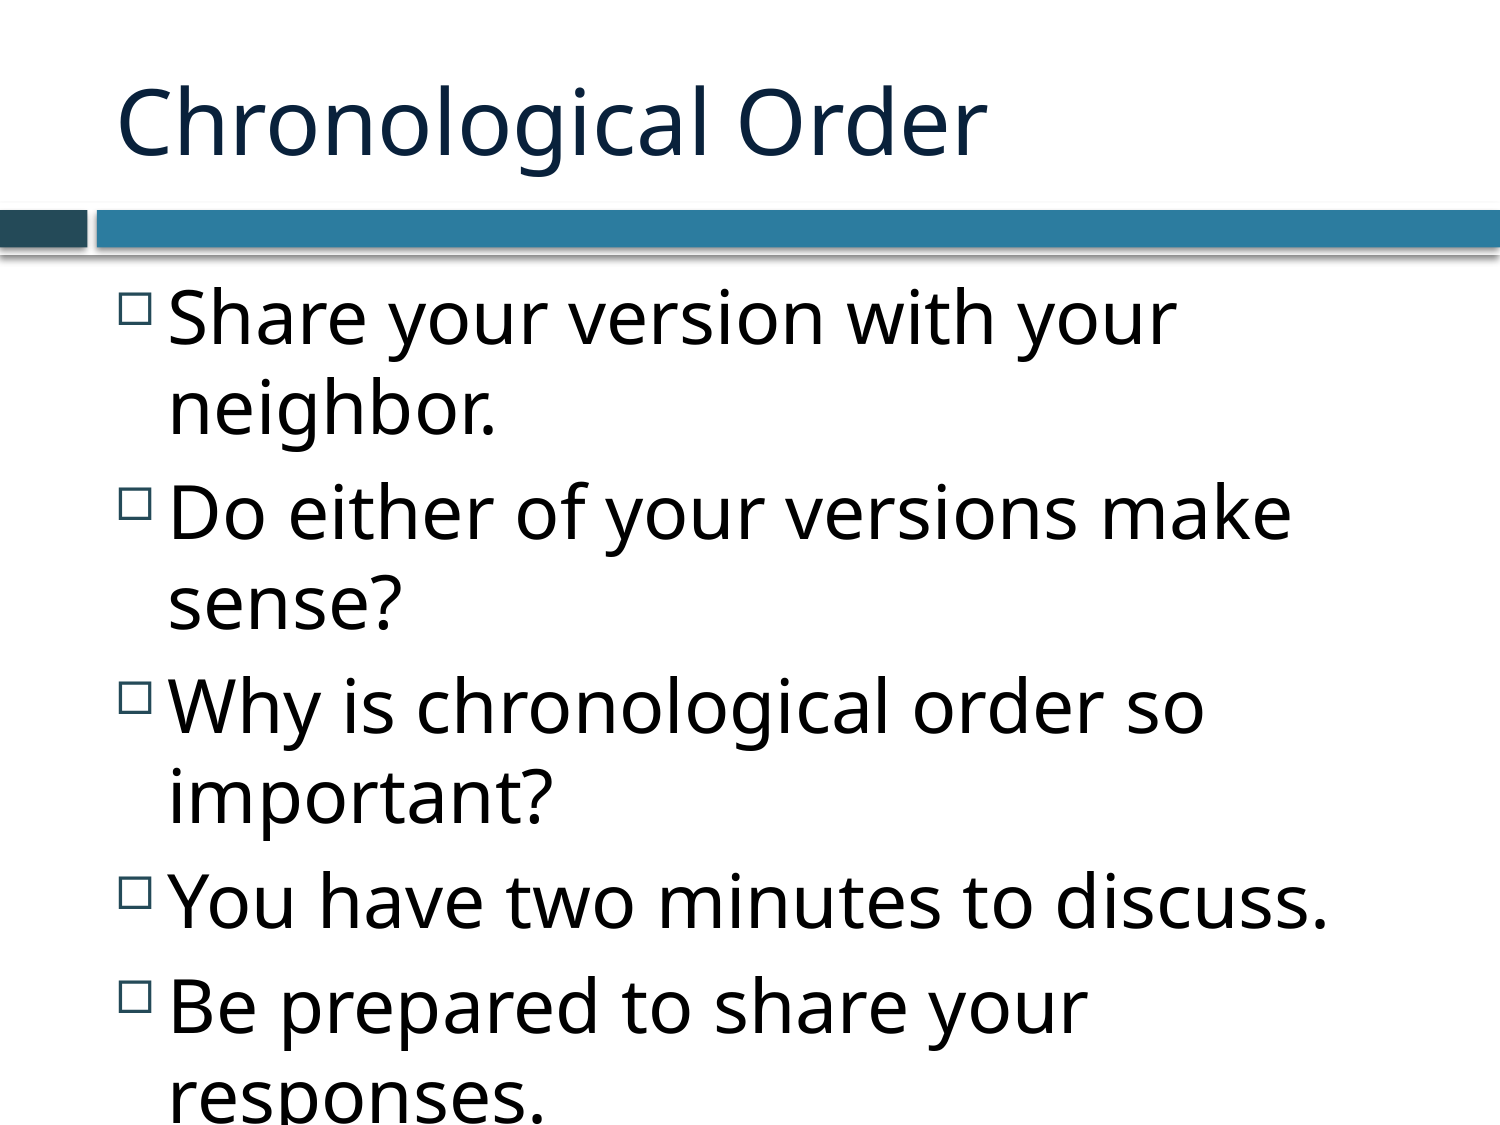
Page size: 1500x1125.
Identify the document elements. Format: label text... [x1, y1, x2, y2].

title Chronological Order [100, 37, 1438, 200]
list Share your version with your neighbor. Do either of your versions make sense? Why is chronological order so important? You have two minutes to discuss. Be prepared to share your responses. [100, 262, 1438, 1050]
